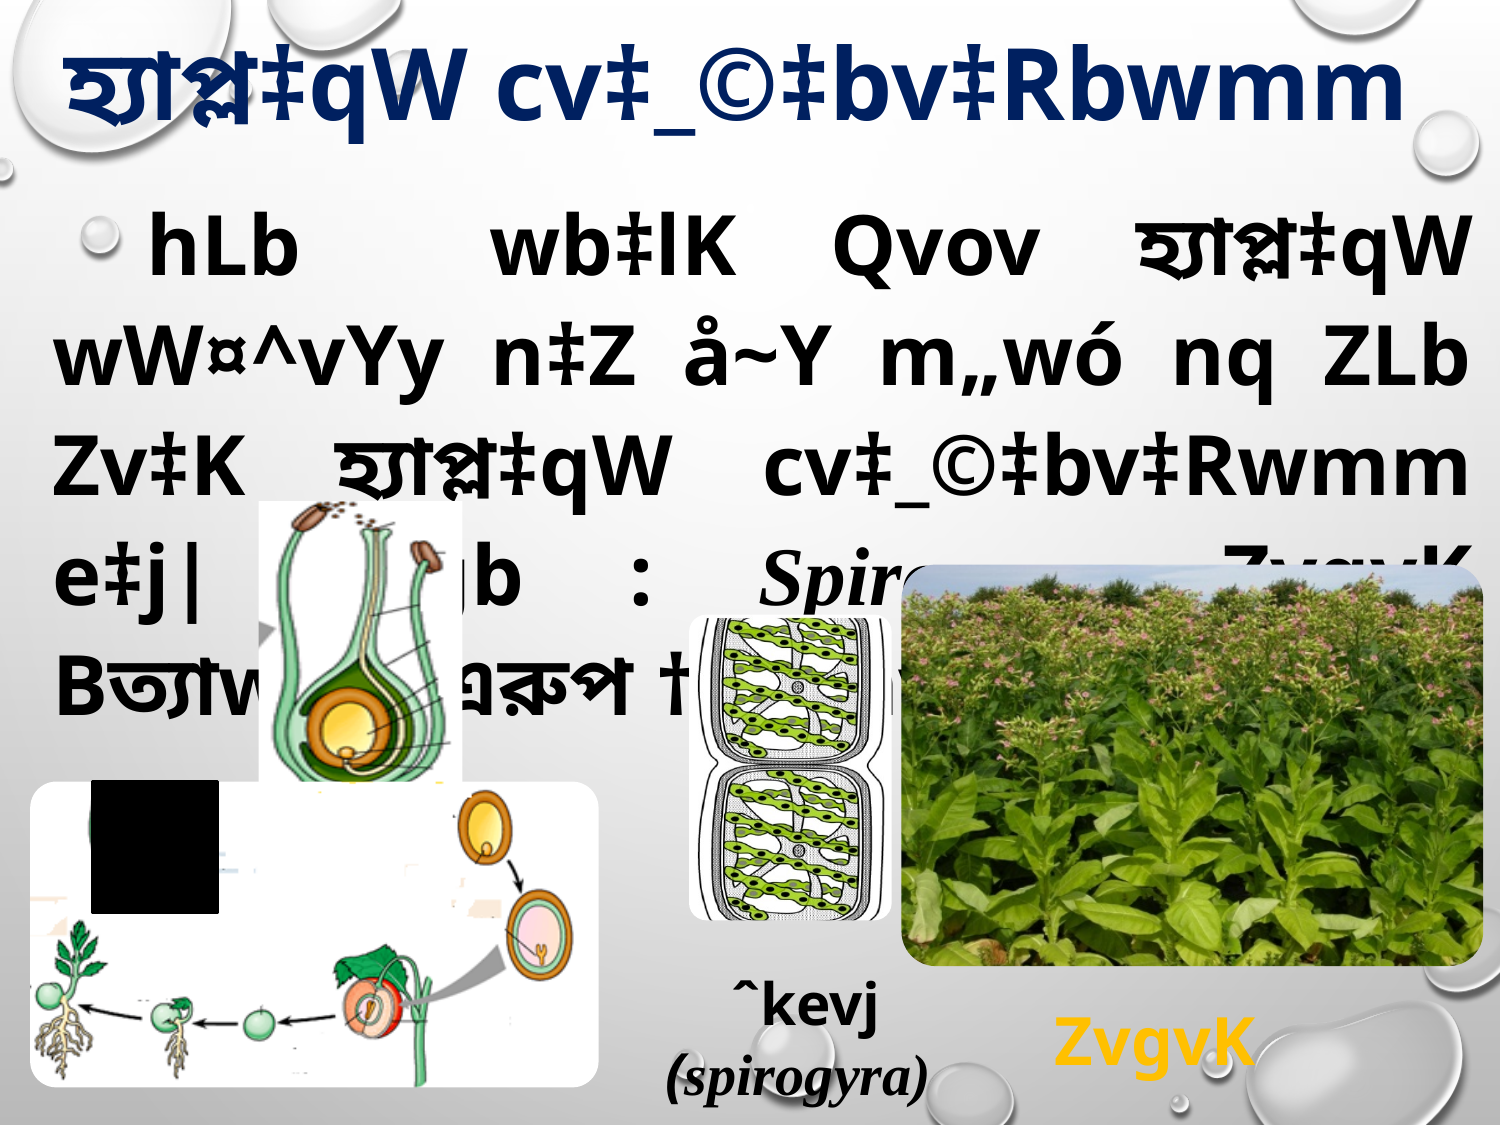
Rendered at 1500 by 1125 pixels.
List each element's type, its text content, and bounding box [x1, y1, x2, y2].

picture [0, 0, 1500, 1125]
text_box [29, 781, 599, 1088]
text_box hLb wb‡lK Qvov হ্যাপ্ল­‡qW wW¤^vYy n‡Z å~Y m„wó nq ZLb Zv‡K হ্যাপ্ল‡qW cv‡_©‡bv‡Rwmm e‡j| †hgb : Spirogyra, ZvgvK Bত্যাw`‡Z এরুপ †`Lv hvq| [37, 174, 1488, 740]
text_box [641, 614, 896, 1088]
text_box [901, 564, 1484, 1088]
text_box হ্যাপ্ল­‡qW cv‡_©‡bv‡Rbwmm [49, 13, 1451, 149]
